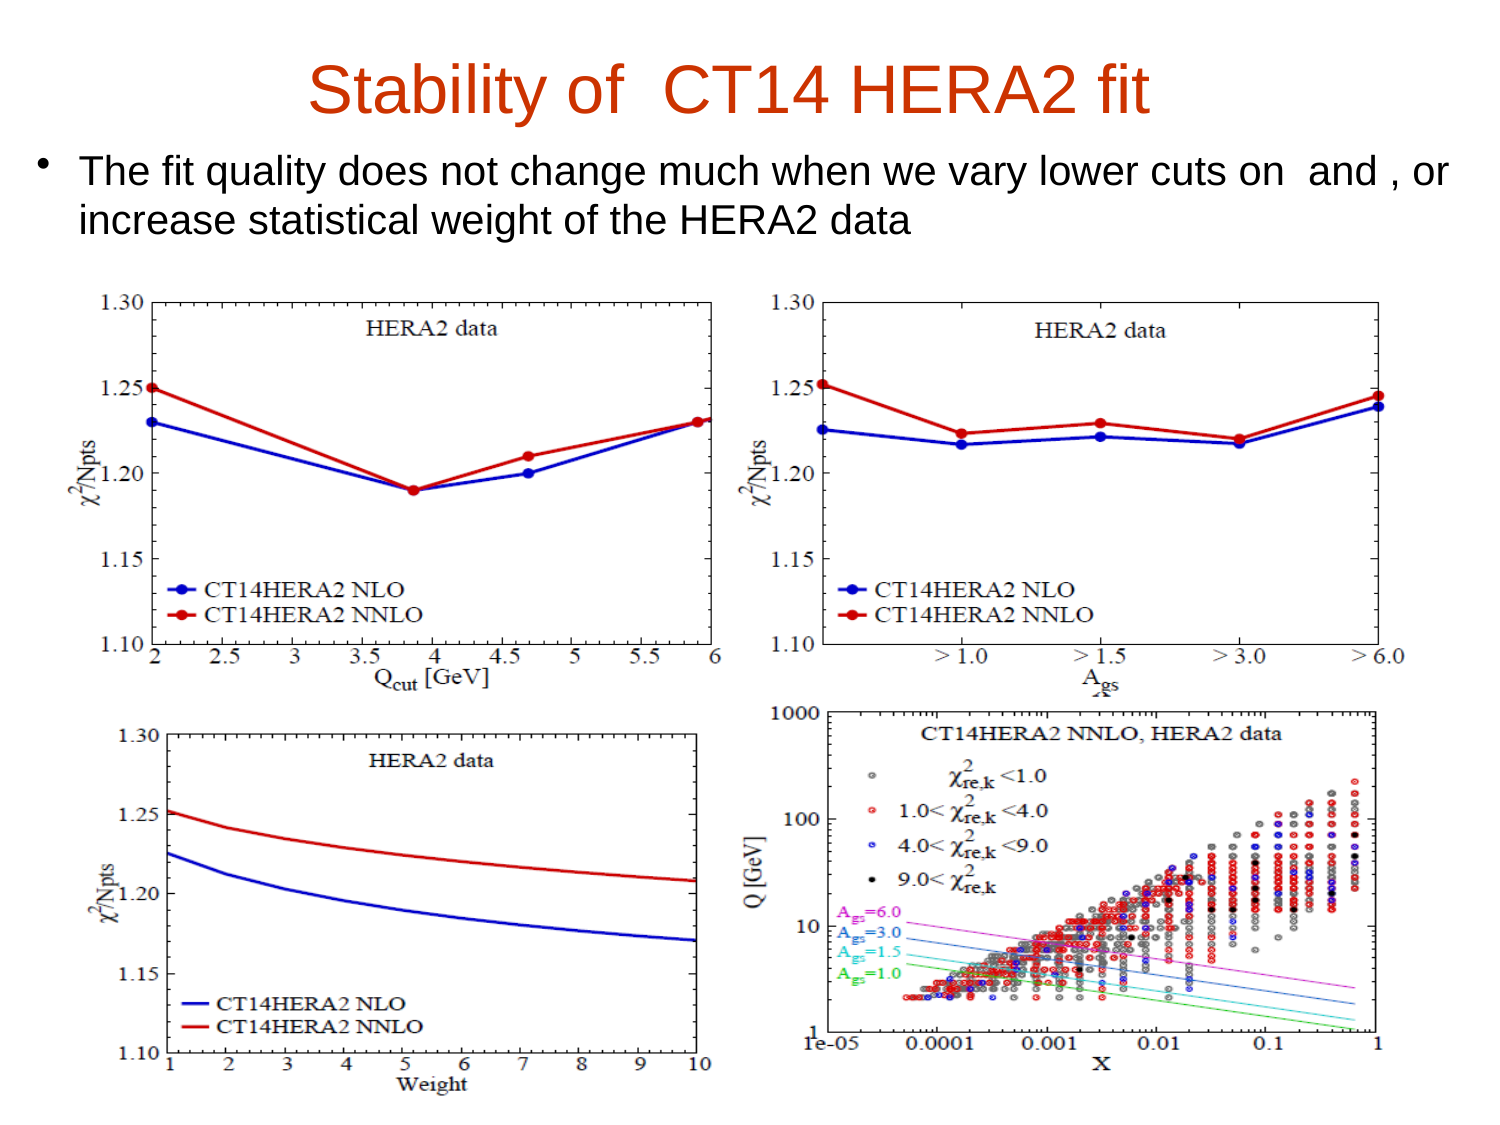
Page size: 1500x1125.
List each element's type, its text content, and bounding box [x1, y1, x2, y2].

picture [77, 708, 713, 1098]
title Stability of CT14 HERA2 fit [21, 36, 1438, 137]
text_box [62, 251, 1426, 708]
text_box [722, 692, 1394, 1097]
picture [723, 708, 1396, 1098]
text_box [77, 706, 712, 1097]
